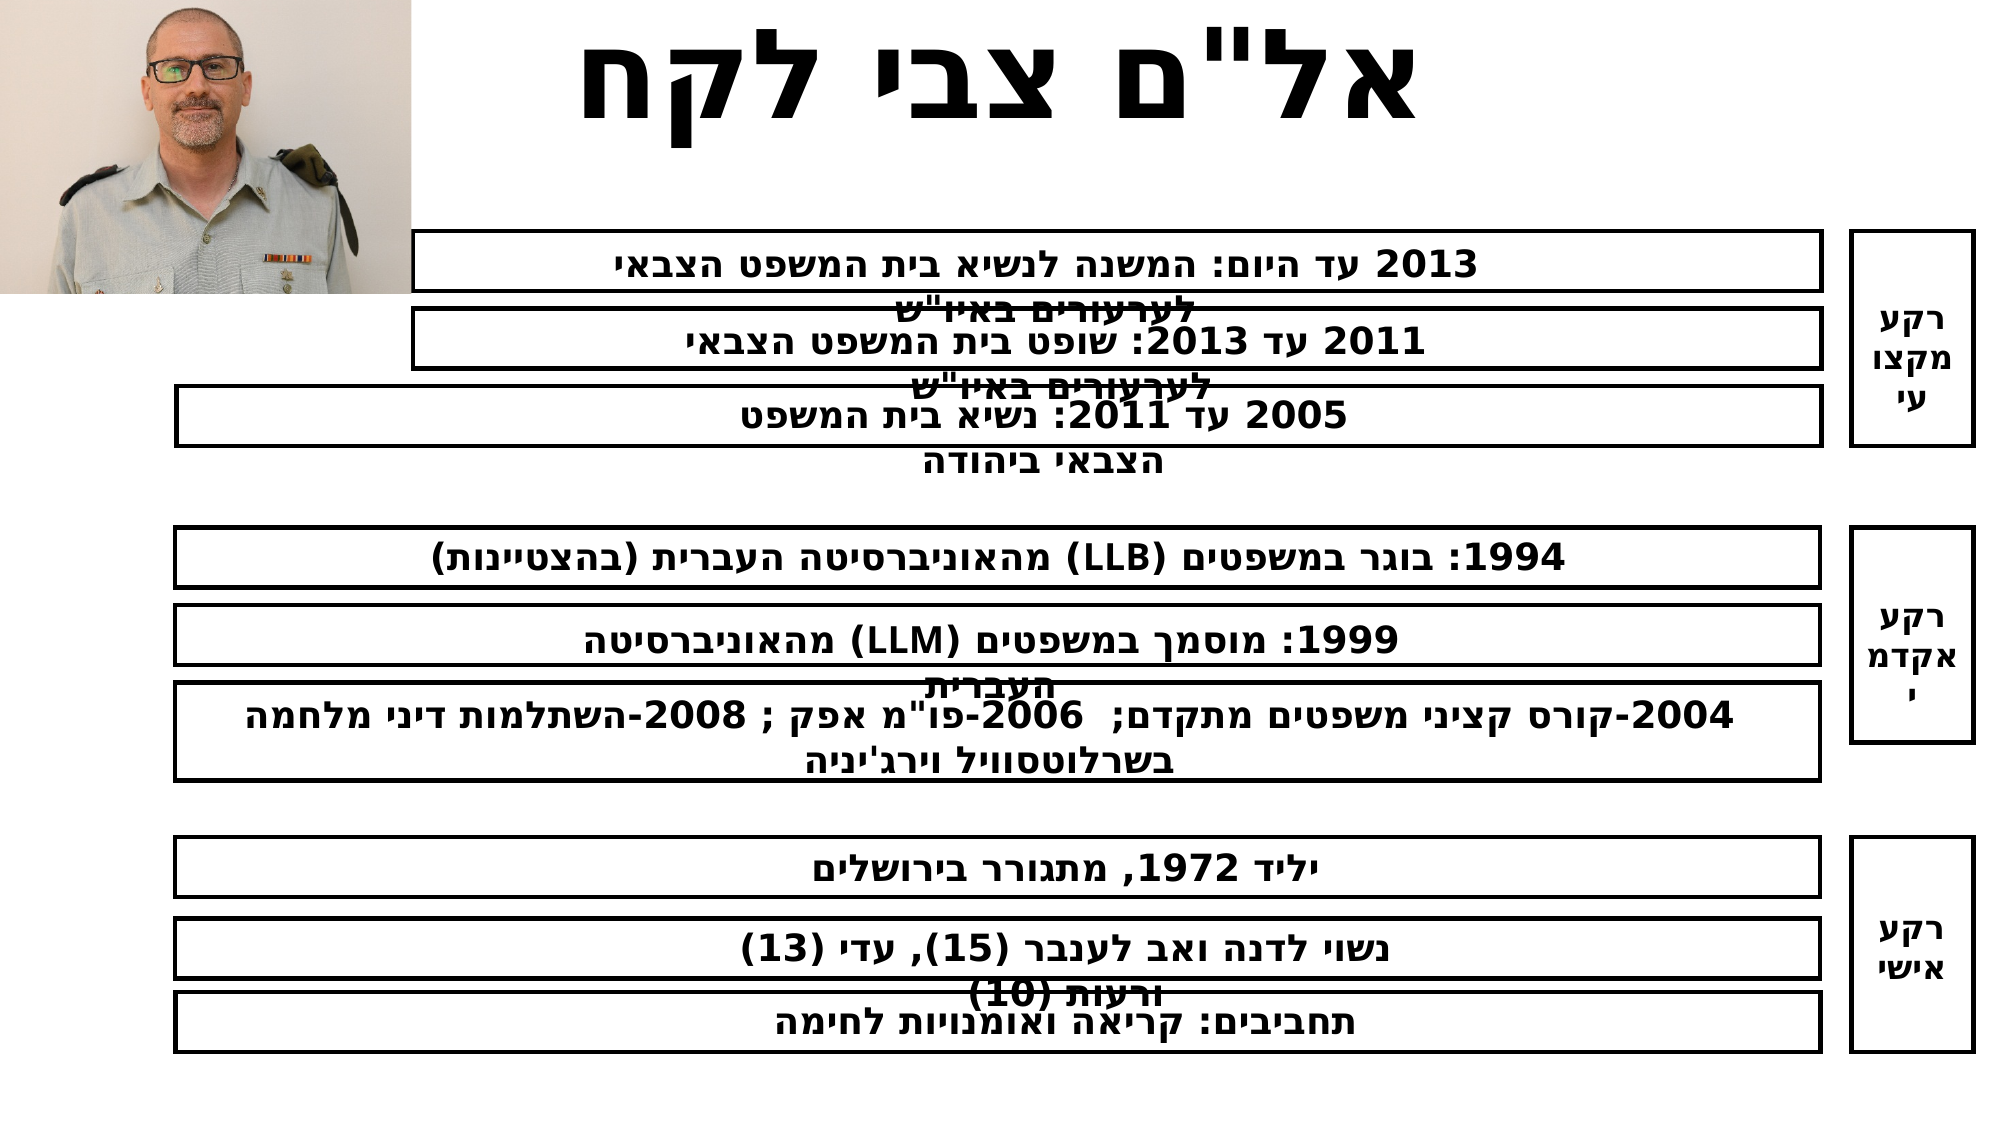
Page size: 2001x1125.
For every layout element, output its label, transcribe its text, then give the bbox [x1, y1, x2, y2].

text_box 1999: מוסמך במשפטים (LLM) מהאוניברסיטה העברית [551, 608, 1430, 683]
text_box רקע מקצועי [1851, 288, 1974, 424]
text_box [174, 917, 701, 979]
text_box יליד 1972, מתגורר בירושלים [701, 836, 1430, 897]
text_box [1485, 307, 1822, 369]
text_box רקע אקדמי [1851, 586, 1974, 722]
text_box נשוי לדנה ואב לענבר (15), עדי (13) ורעות (10) [701, 916, 1430, 989]
text_box רקע אישי [1850, 898, 1973, 994]
text_box תחביבים: קריאה ואומנויות לחימה [701, 989, 1430, 1049]
text_box 2013 עד היום: המשנה לנשיא בית המשפט הצבאי לערעורים באיו"ש [551, 232, 1541, 338]
text_box 1994: בוגר במשפטים (LLB) מהאוניברסיטה העברית (בהצטיינות) [215, 525, 1781, 586]
text_box 2004-קורס קציני משפטים מתקדם; 2006-פו"מ אפק ; 2008-השתלמות דיני מלחמה בשרלוטסוויל וירג'יניה [198, 683, 1781, 879]
text_box [174, 604, 1821, 666]
text_box [174, 526, 1821, 588]
text_box 2011 עד 2013: שופט בית המשפט הצבאי לערעורים באיו"ש [626, 309, 1485, 414]
picture [0, 0, 412, 294]
text_box [174, 681, 551, 782]
text_box [1408, 385, 1822, 447]
text_box [1430, 681, 1821, 782]
text_box 2005 עד 2011: נשיא בית המשפט הצבאי ביהודה [679, 383, 1408, 489]
title אל"ם צבי לקח [412, 0, 1750, 154]
text_box [175, 385, 679, 447]
text_box [175, 991, 1822, 1053]
text_box [1430, 917, 1821, 979]
text_box [1850, 230, 1974, 447]
text_box [1850, 526, 1974, 743]
text_box [412, 307, 626, 369]
text_box [1850, 836, 1974, 1053]
text_box [412, 230, 1822, 292]
text_box [174, 836, 1821, 898]
